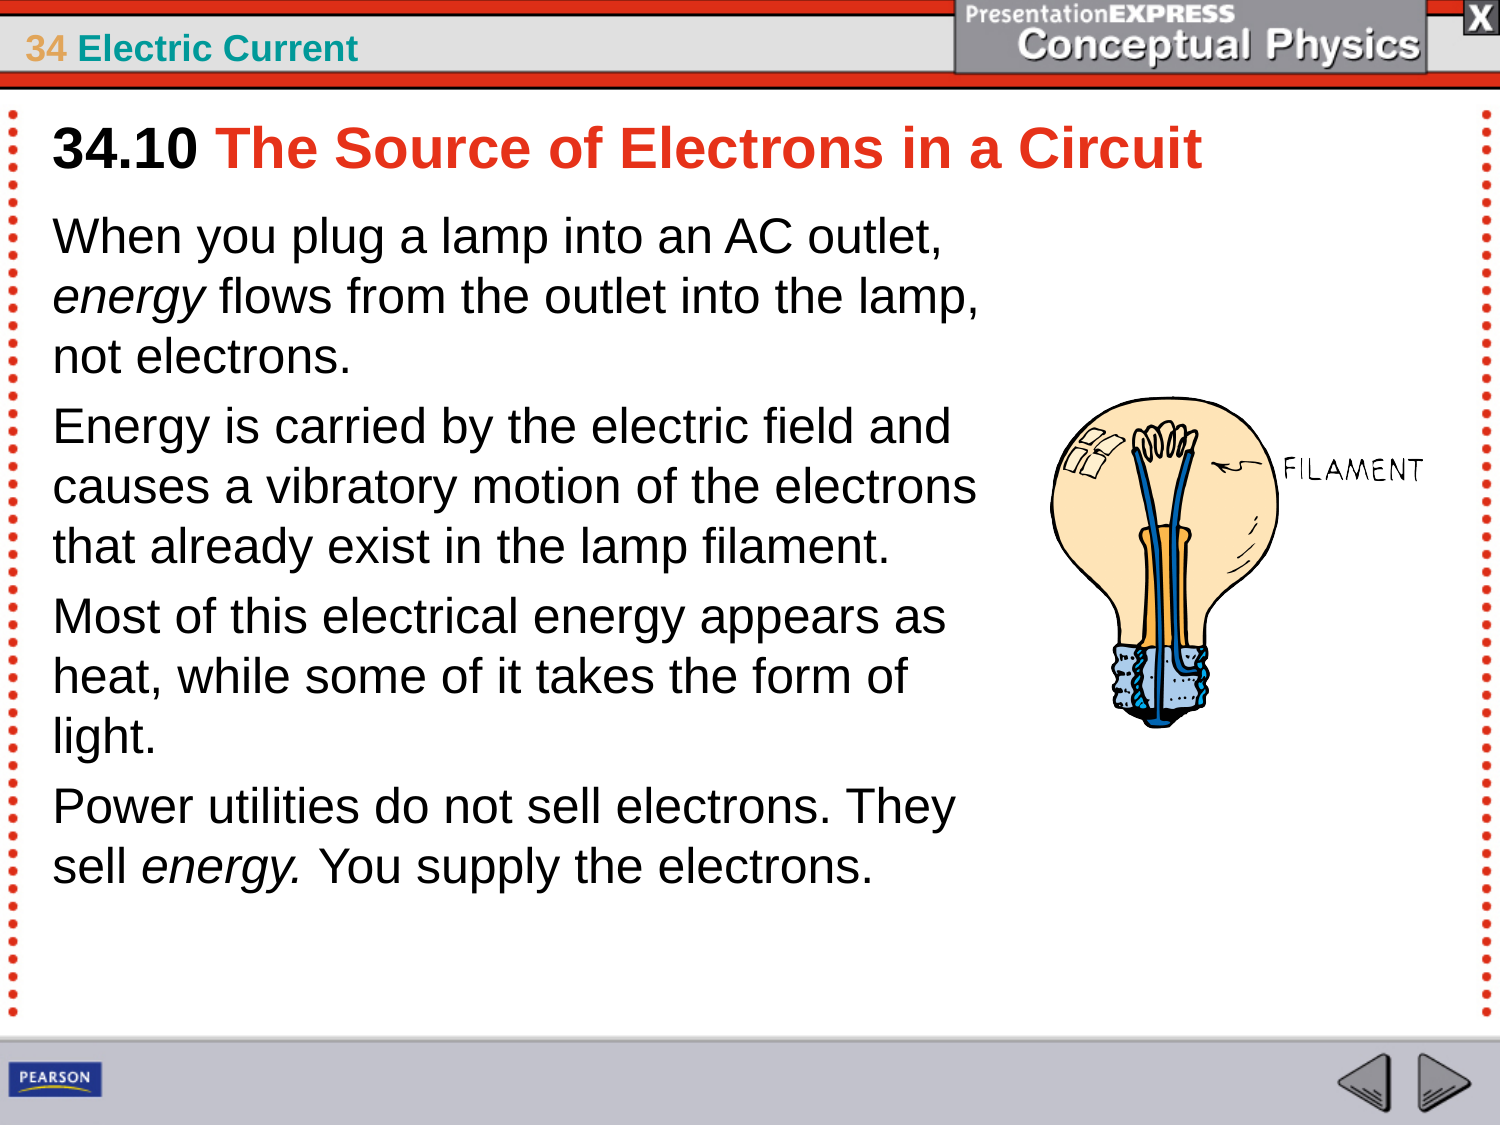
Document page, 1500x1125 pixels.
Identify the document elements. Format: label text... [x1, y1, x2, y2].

picture [0, 0, 1500, 1125]
text_box When you plug a lamp into an AC outlet, energy flows from the outlet into the lamp, not electrons. Energy is carried by the electric field and causes a vibratory motion of the electrons that already exist in the lamp filament. Most of this electrical energy appears as heat, while some of it takes the form of light. Power utilities do not sell electrons. They sell energy. You supply the electrons. [37, 196, 1013, 907]
text_box 34.10 The Source of Electrons in a Circuit [37, 102, 1463, 188]
